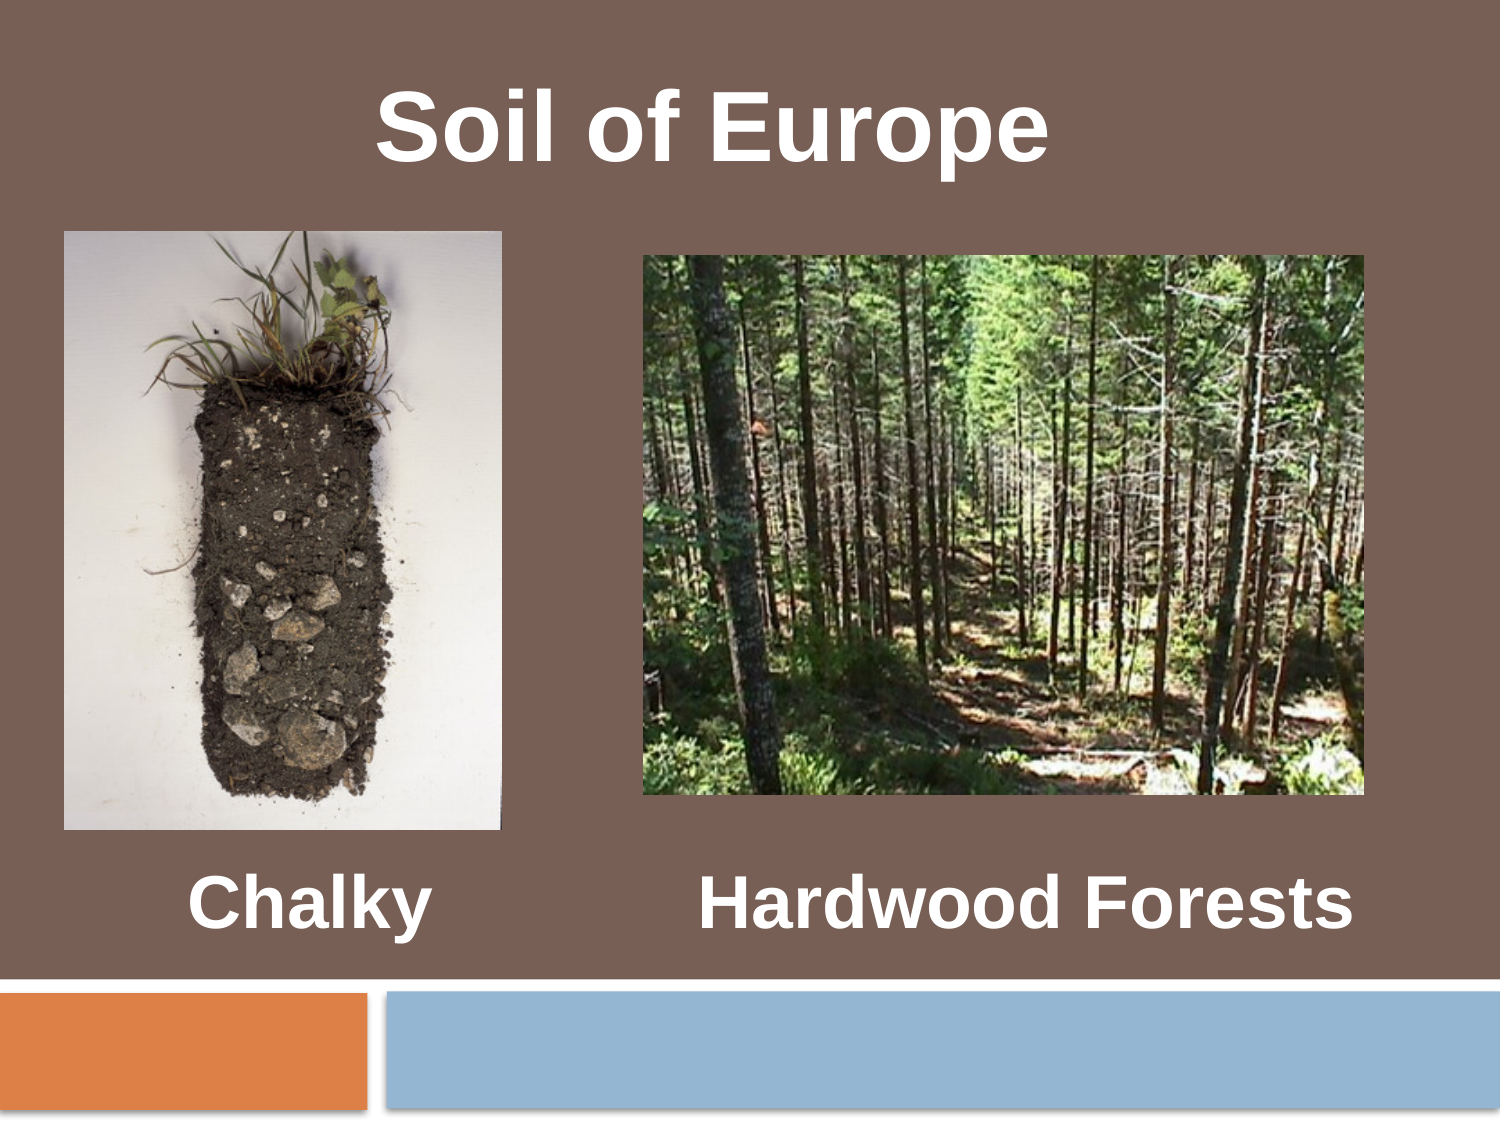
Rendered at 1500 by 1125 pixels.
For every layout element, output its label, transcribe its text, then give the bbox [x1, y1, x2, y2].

text_box Chalky [172, 845, 449, 951]
text_box Hardwood Forests [682, 845, 1371, 951]
picture [64, 231, 503, 830]
picture [643, 254, 1364, 796]
text_box Soil of Europe [360, 54, 1211, 190]
